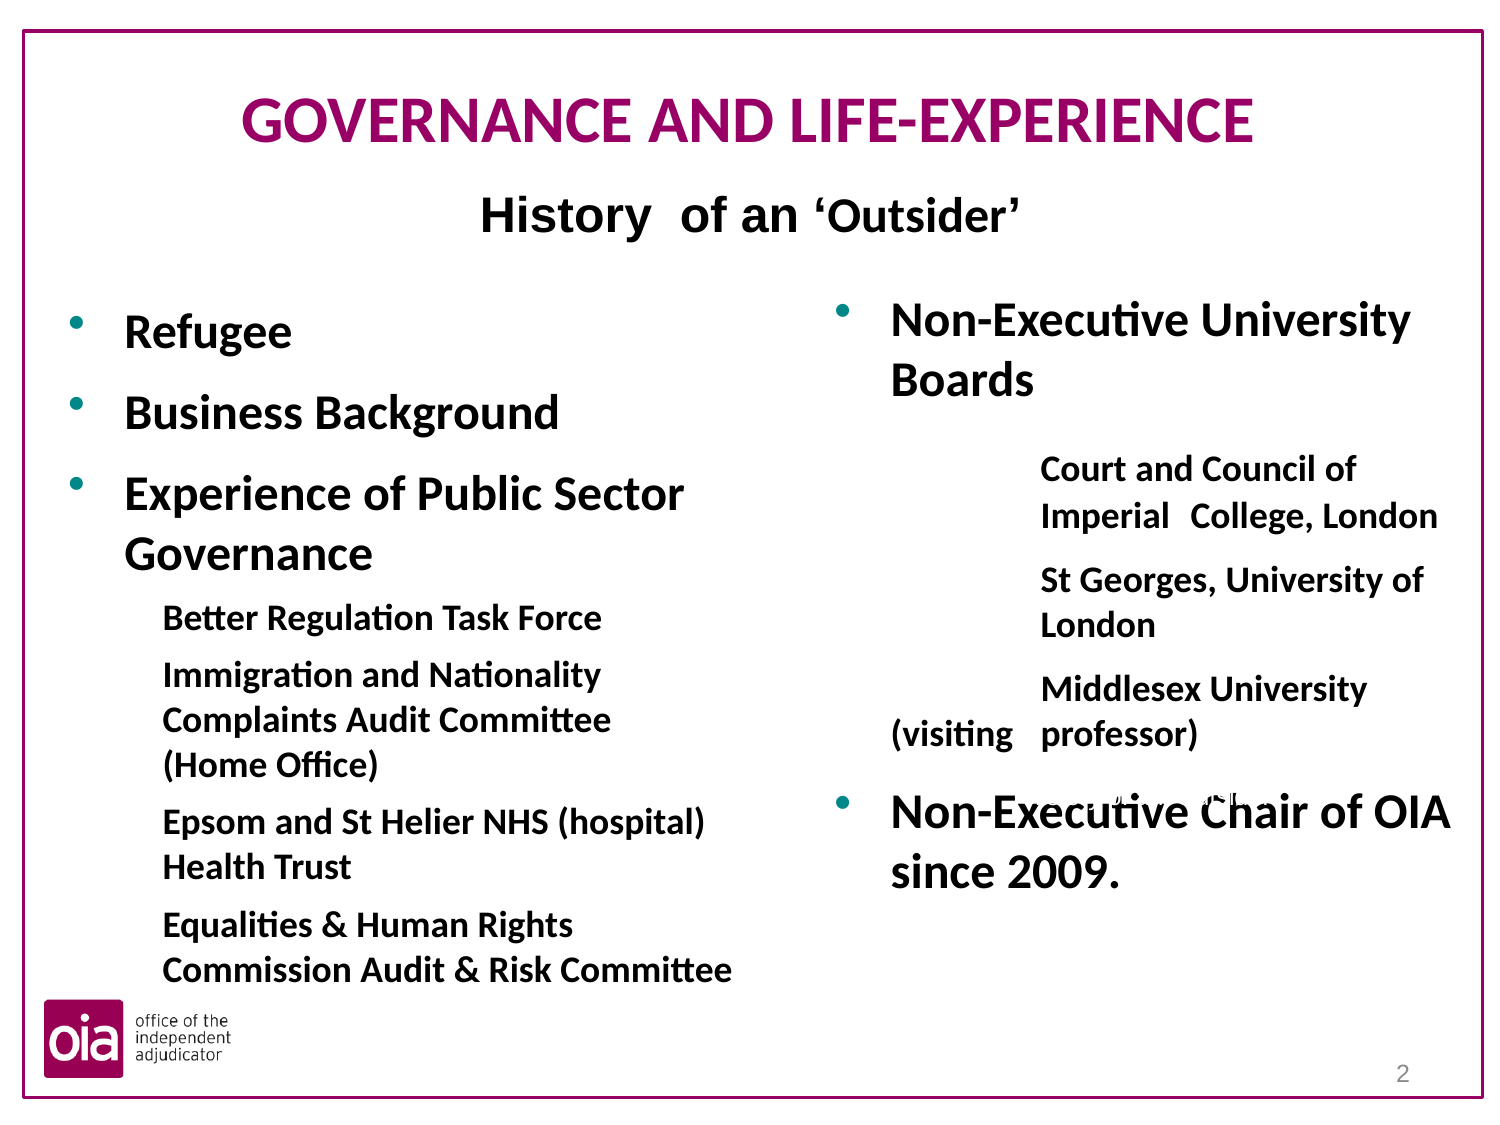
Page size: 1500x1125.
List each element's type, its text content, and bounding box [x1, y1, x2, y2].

list Non-Executive University Boards Court and Council of Imperial College, London St Georges, University of London Middlesex University (visiting professor) Non-Executive Chair of OIA since 2009. [819, 278, 1483, 928]
list ’ History of an ‘Outsider’ [419, 149, 1082, 251]
slide_number 1 [1074, 1042, 1425, 1103]
picture [44, 999, 231, 1078]
list Refugee Business Background Experience of Public Sector Governance Better Regulation Task Force Immigration and Nationality Complaints Audit Committee (Home Office) Epsom and St Helier NHS (hospital) Health Trust Equalities & Human Rights Commission Audit & Risk Committee [53, 290, 774, 1012]
text_box History of an ‘Outsider’ [1008, 773, 1293, 819]
title GOVERNANCE AND LIFE-EXPERIENCE [29, 45, 1483, 188]
